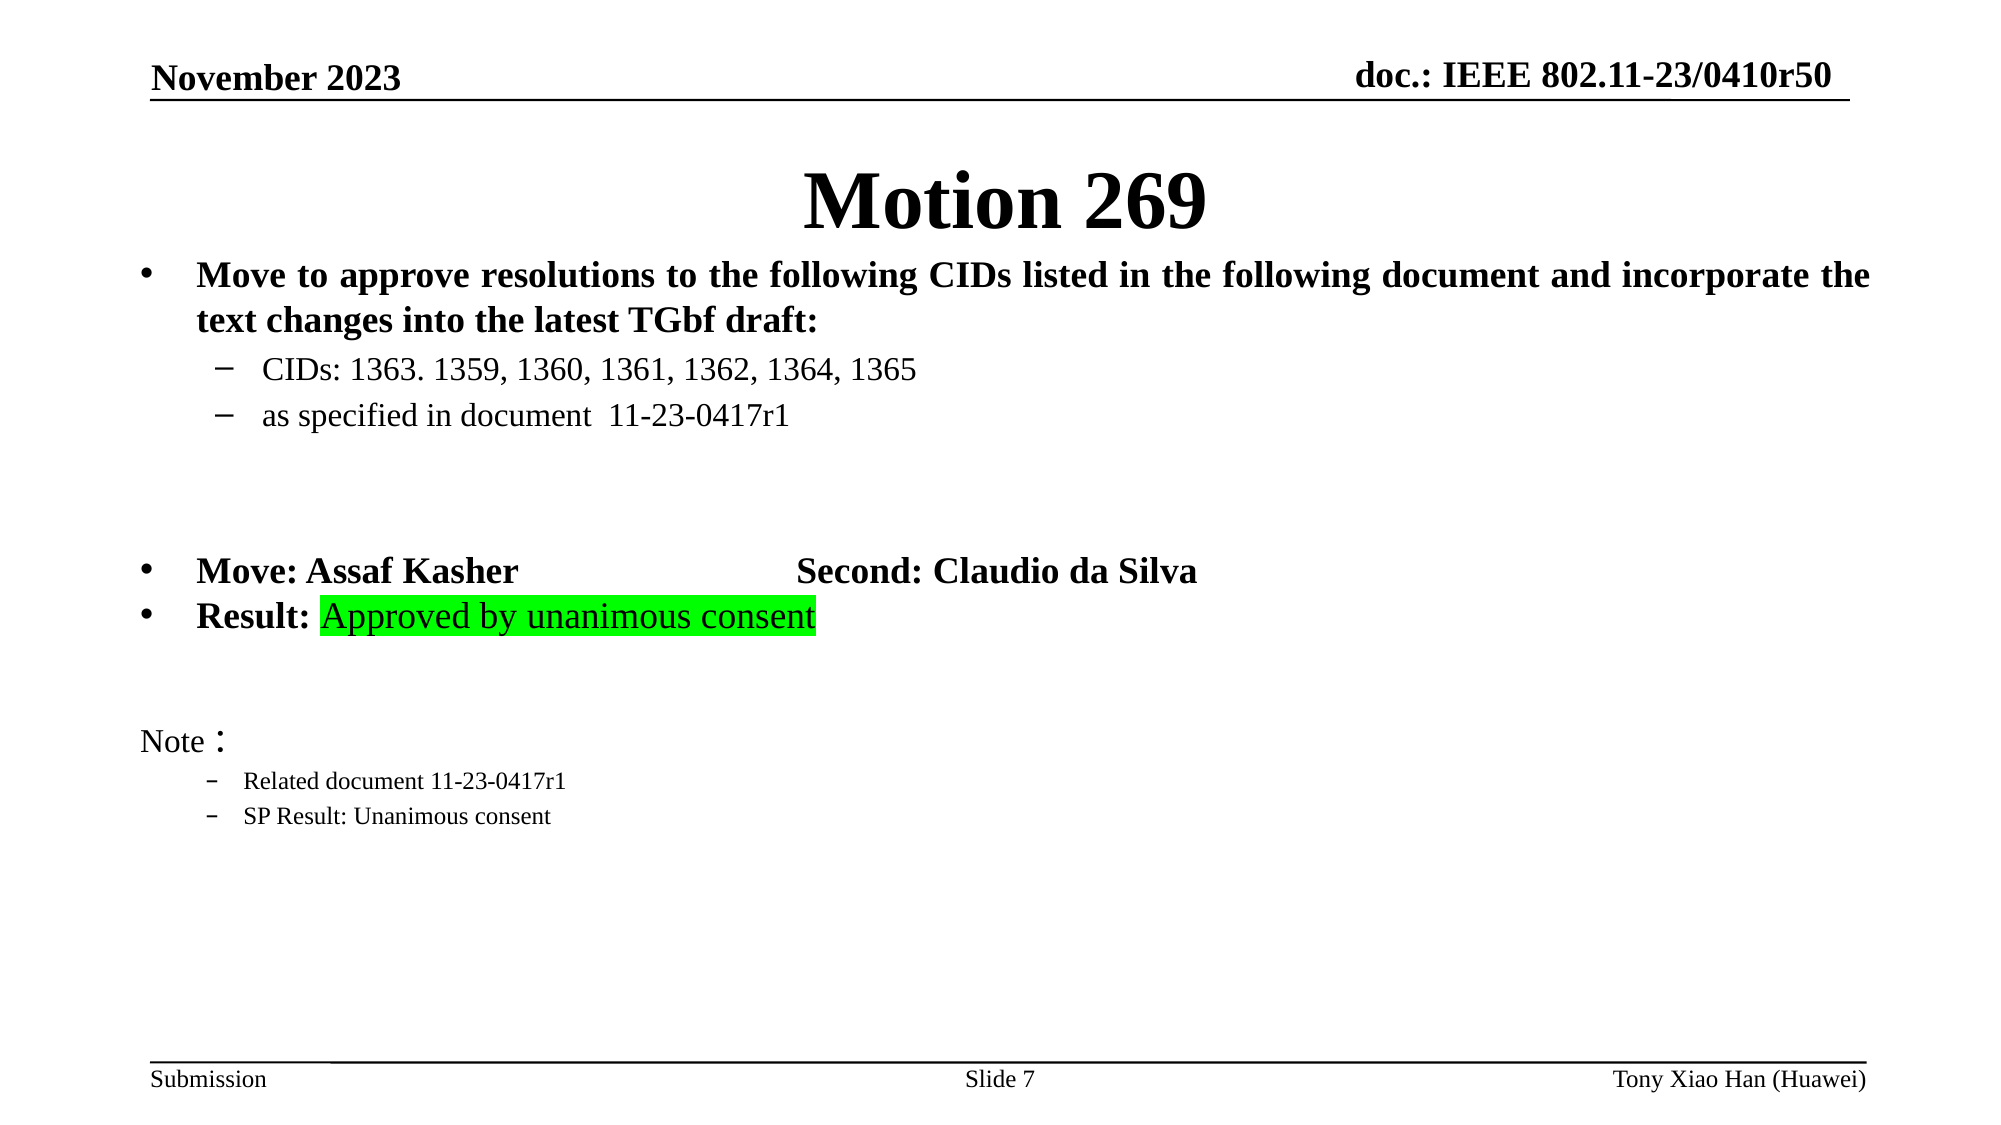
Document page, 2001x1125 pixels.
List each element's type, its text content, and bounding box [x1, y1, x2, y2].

text_box Motion 269 [368, 137, 1644, 212]
text_box Move to approve resolutions to the following CIDs listed in the following document and incorporate the text changes into the latest TGbf draft: CIDs: 1363. 1359, 1360, 1361, 1362, 1364, 1365 as specified in document 11-23-0417r1 Move: Assaf Kasher Second: Claudio da Silva Result: Approved by unanimous consent Note： Related document 11-23-0417r1 SP Result: Unanimous consent [125, 212, 1888, 900]
